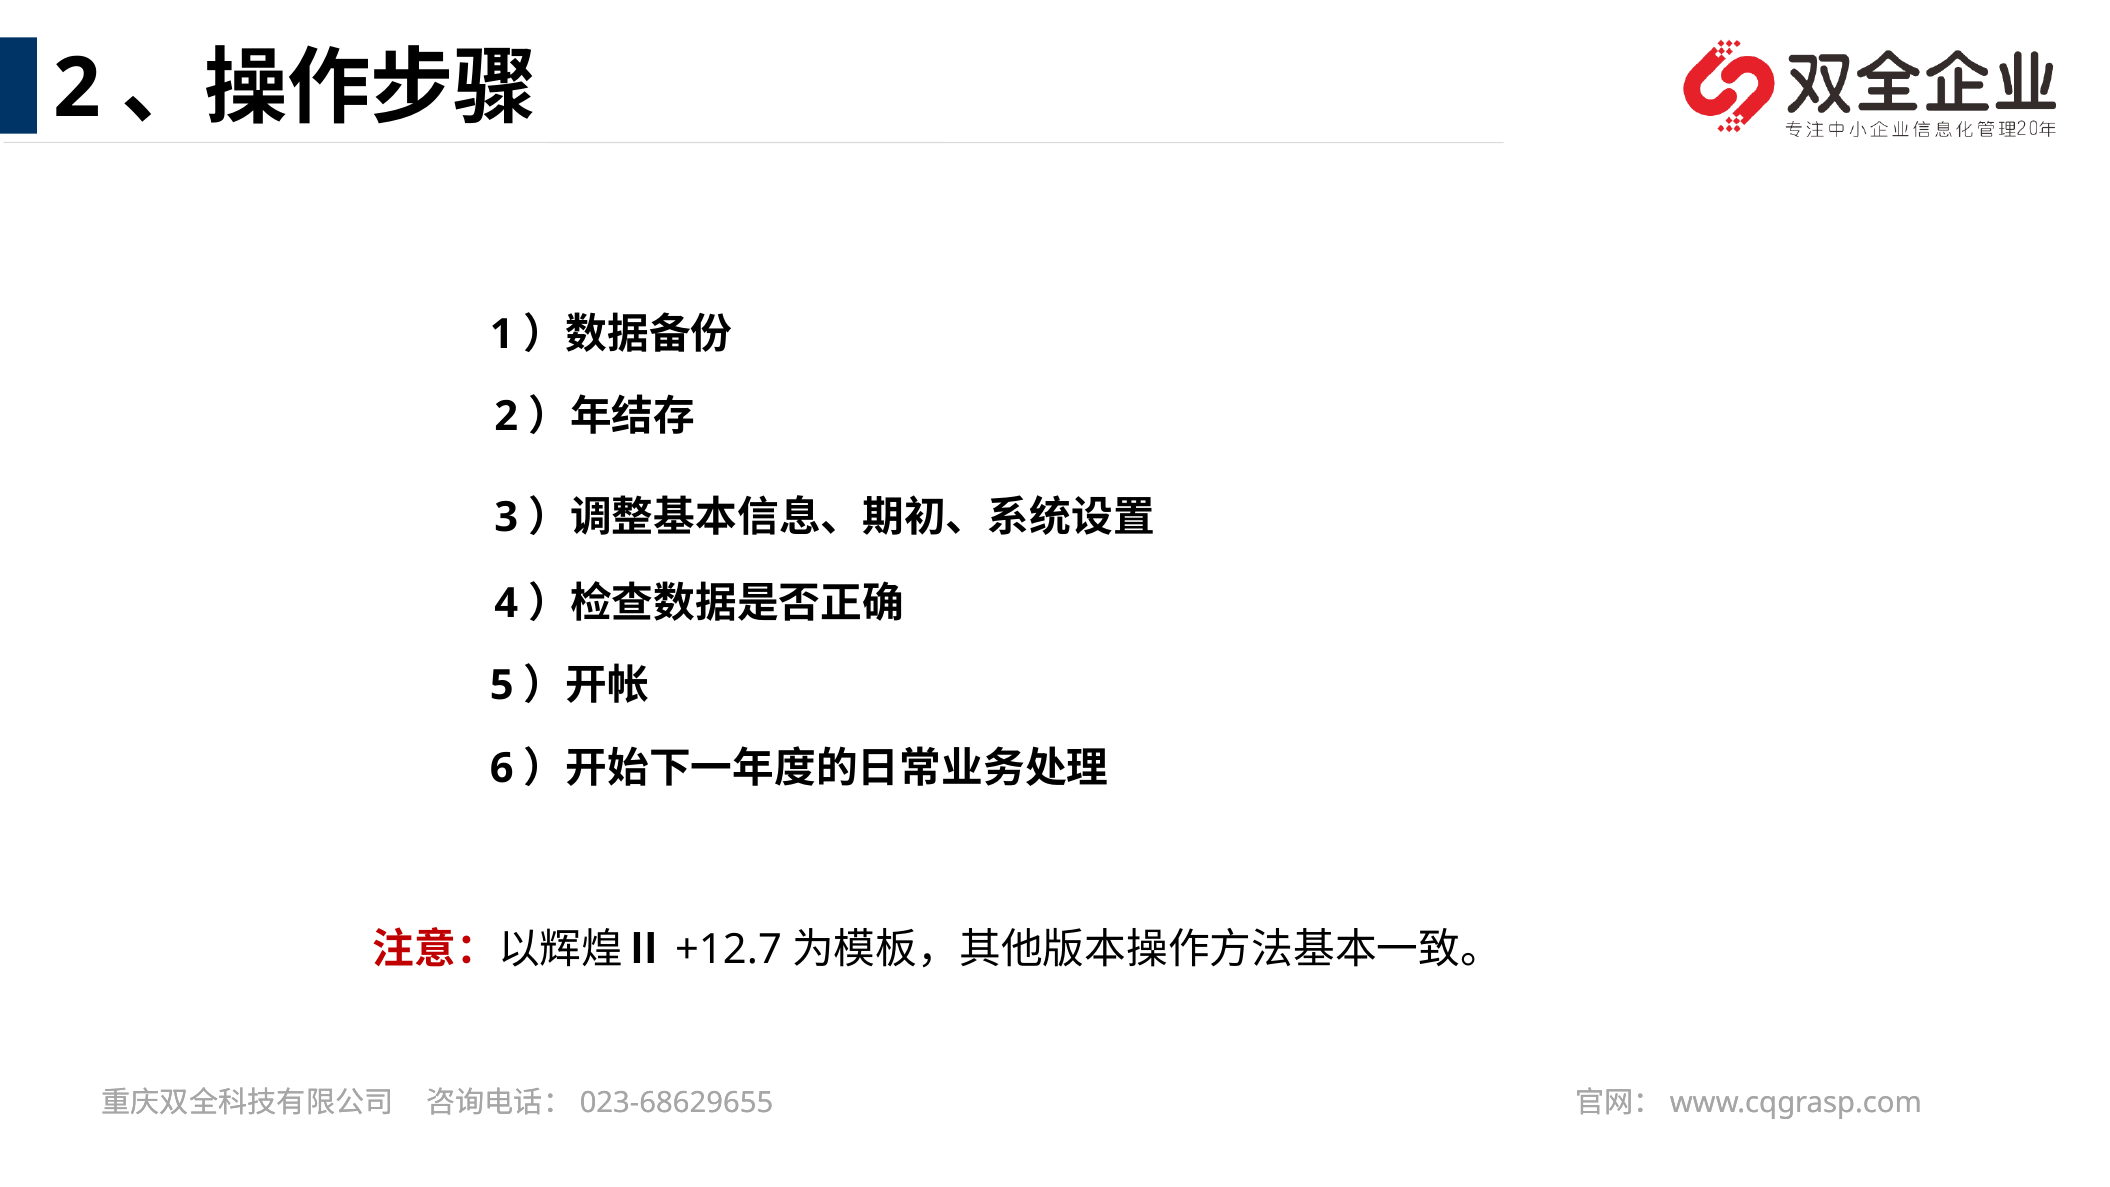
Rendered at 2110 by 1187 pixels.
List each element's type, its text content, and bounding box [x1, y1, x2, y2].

text_box [0, 36, 38, 135]
text_box 2）年结存 [479, 387, 1439, 447]
text_box 5）开帐 [475, 656, 1435, 717]
text_box 3）调整基本信息、期初、系统设置 [479, 457, 1439, 548]
text_box 4）检查数据是否正确 [479, 574, 1439, 635]
text_box 2、操作步骤 [38, 26, 602, 141]
text_box 1）数据备份 [475, 305, 1435, 365]
picture [1683, 39, 2056, 137]
text_box 注意：以辉煌Ⅱ+12.7为模板，其他版本操作方法基本一致。 [358, 914, 1587, 979]
text_box 6）开始下一年度的日常业务处理 [475, 738, 1435, 799]
